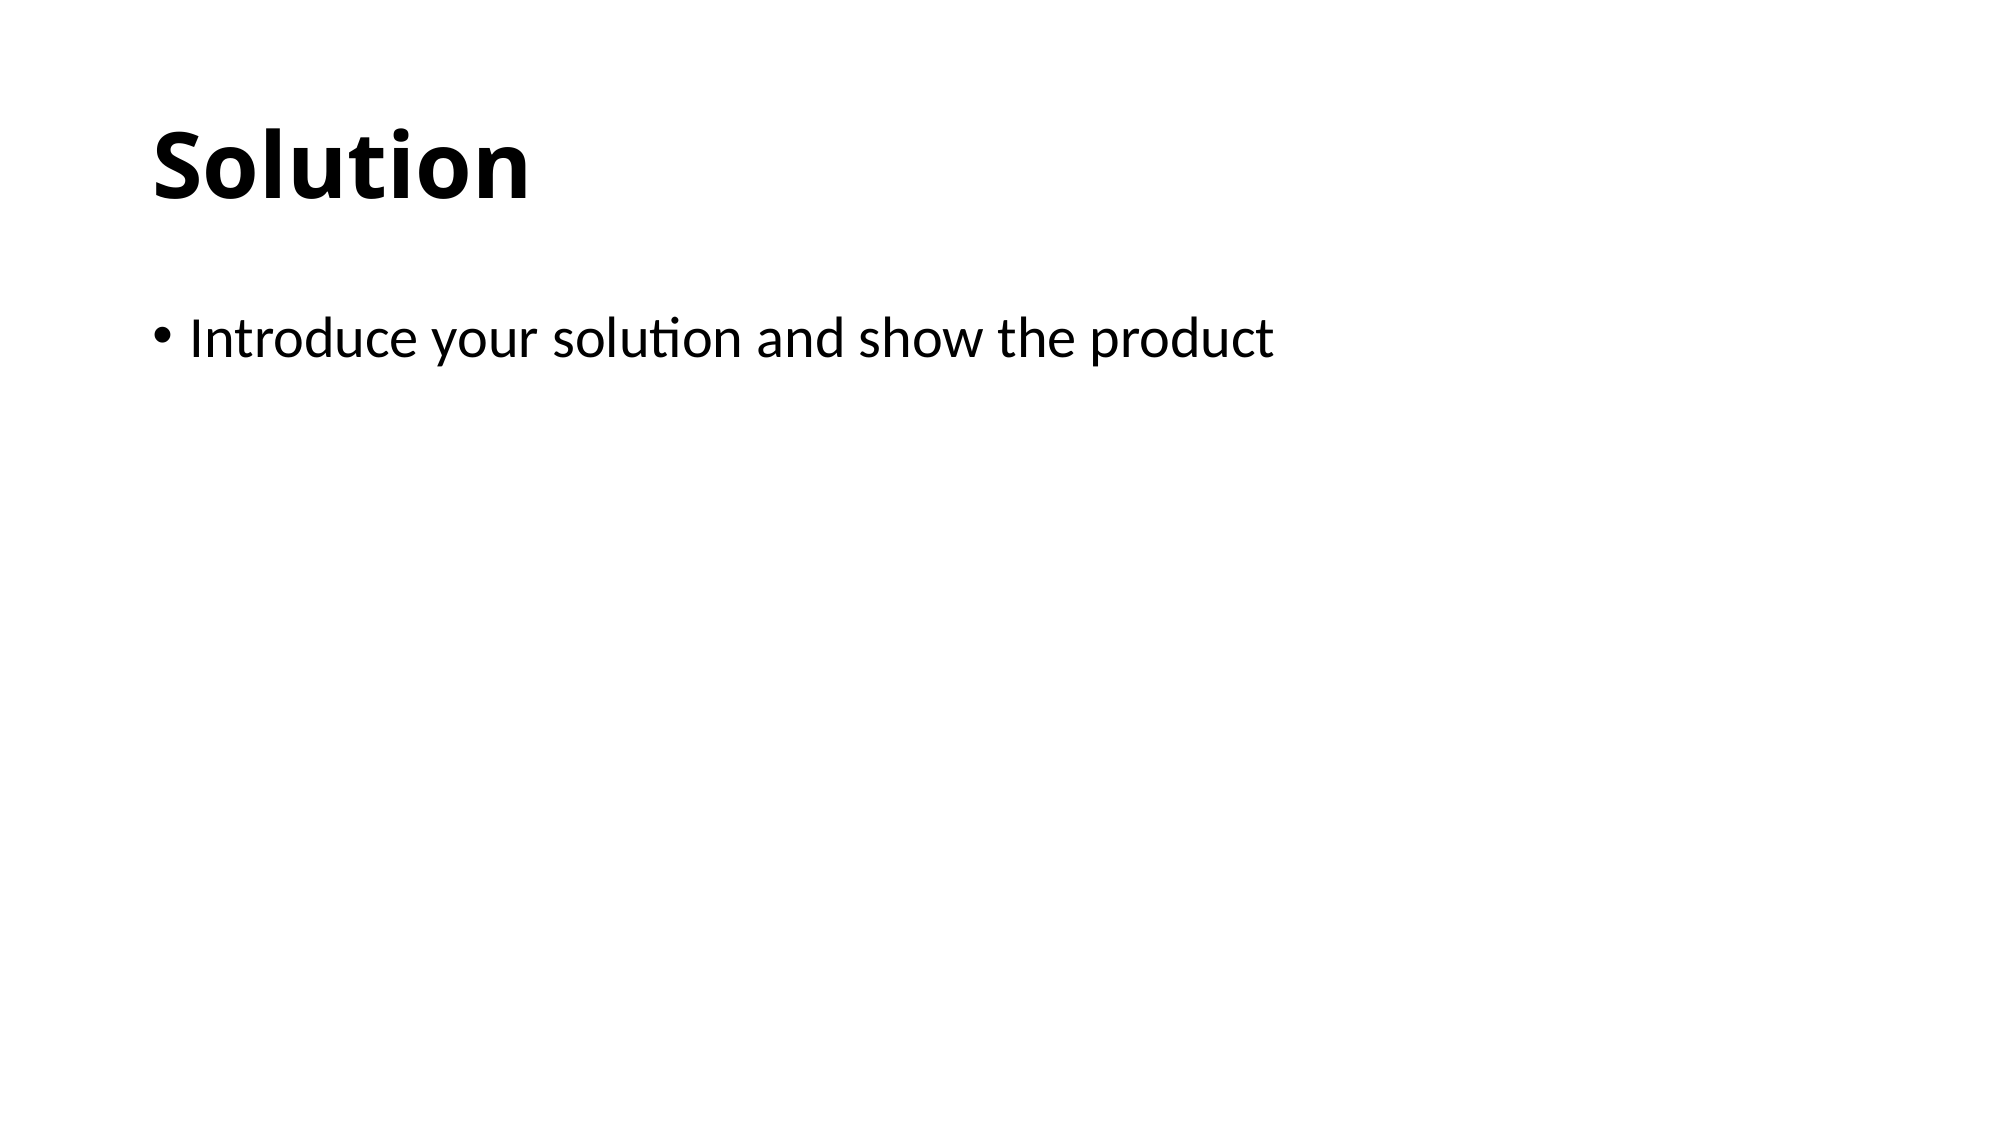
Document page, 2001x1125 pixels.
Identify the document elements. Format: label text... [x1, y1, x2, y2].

list Introduce your solution and show the product [137, 299, 1863, 1014]
title Solution [137, 59, 1863, 278]
